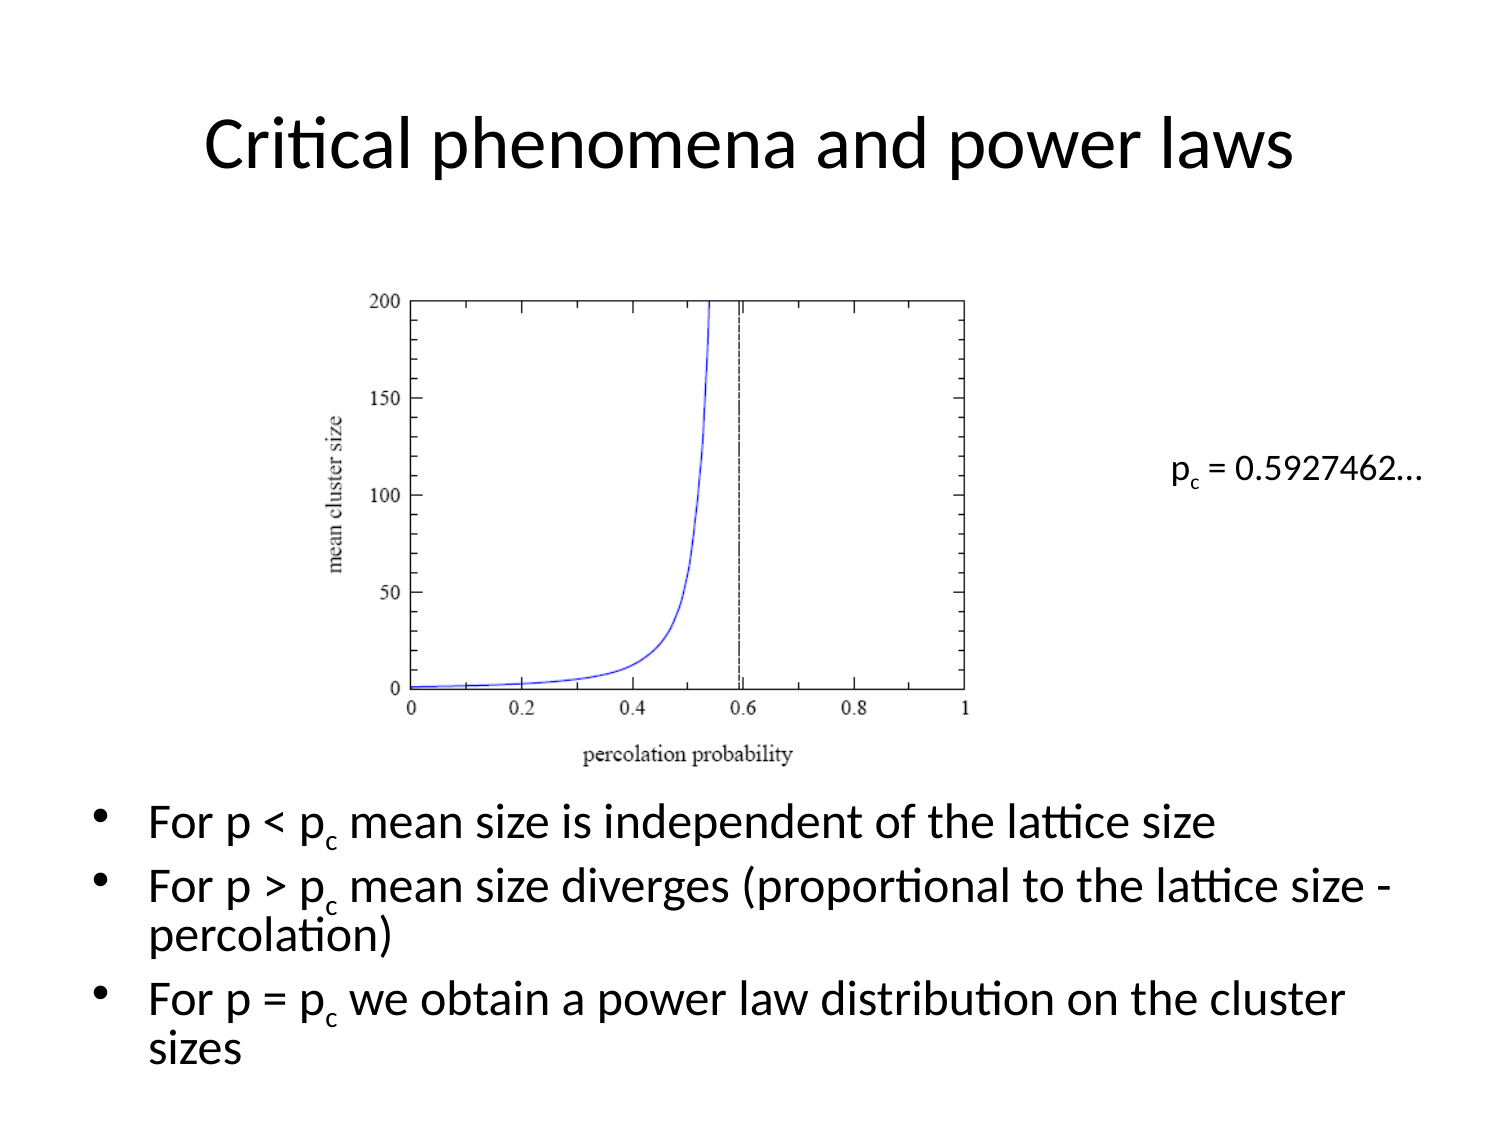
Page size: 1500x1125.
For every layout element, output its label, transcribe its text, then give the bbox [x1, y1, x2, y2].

list For p < pc mean size is independent of the lattice size For p > pc mean size diverges (proportional to the lattice size - percolation) For p = pc we obtain a power law distribution on the cluster sizes [76, 786, 1427, 1076]
picture [265, 255, 1022, 808]
text_box pc = 0.5927462… [1155, 435, 1438, 502]
title Critical phenomena and power laws [75, 45, 1425, 233]
